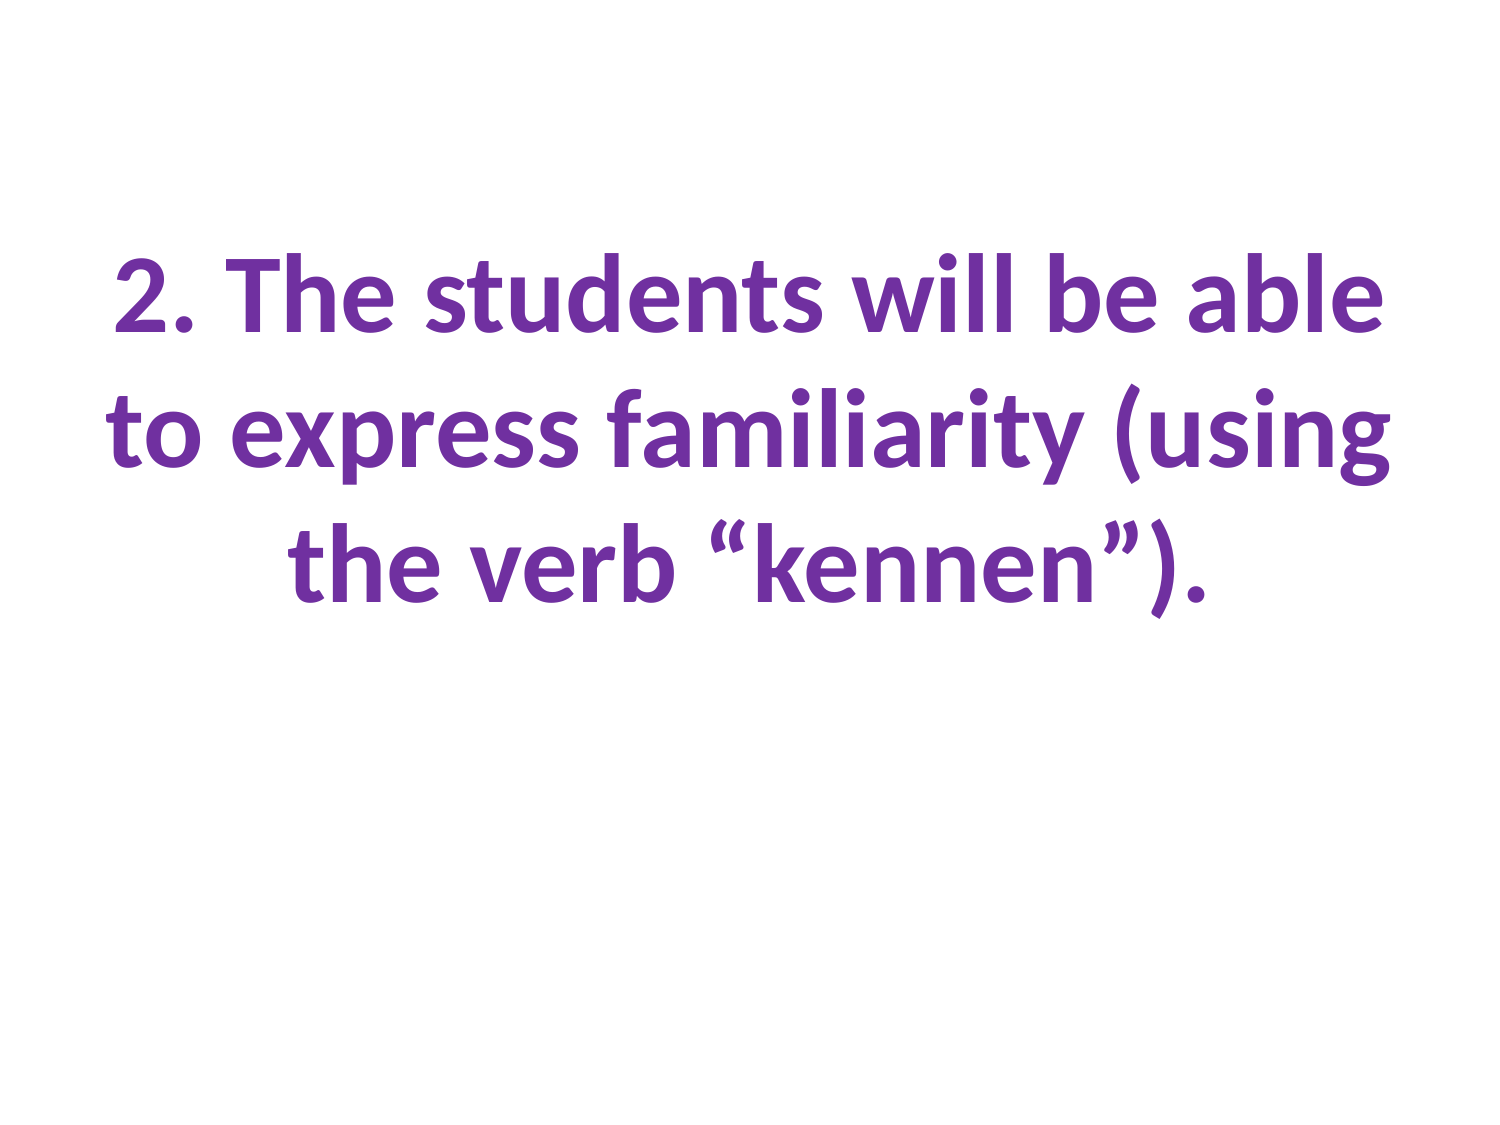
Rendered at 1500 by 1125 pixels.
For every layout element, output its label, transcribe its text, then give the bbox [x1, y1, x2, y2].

text_box 2. The students will be able to express familiarity (using the verb “kennen”). [74, 212, 1425, 633]
